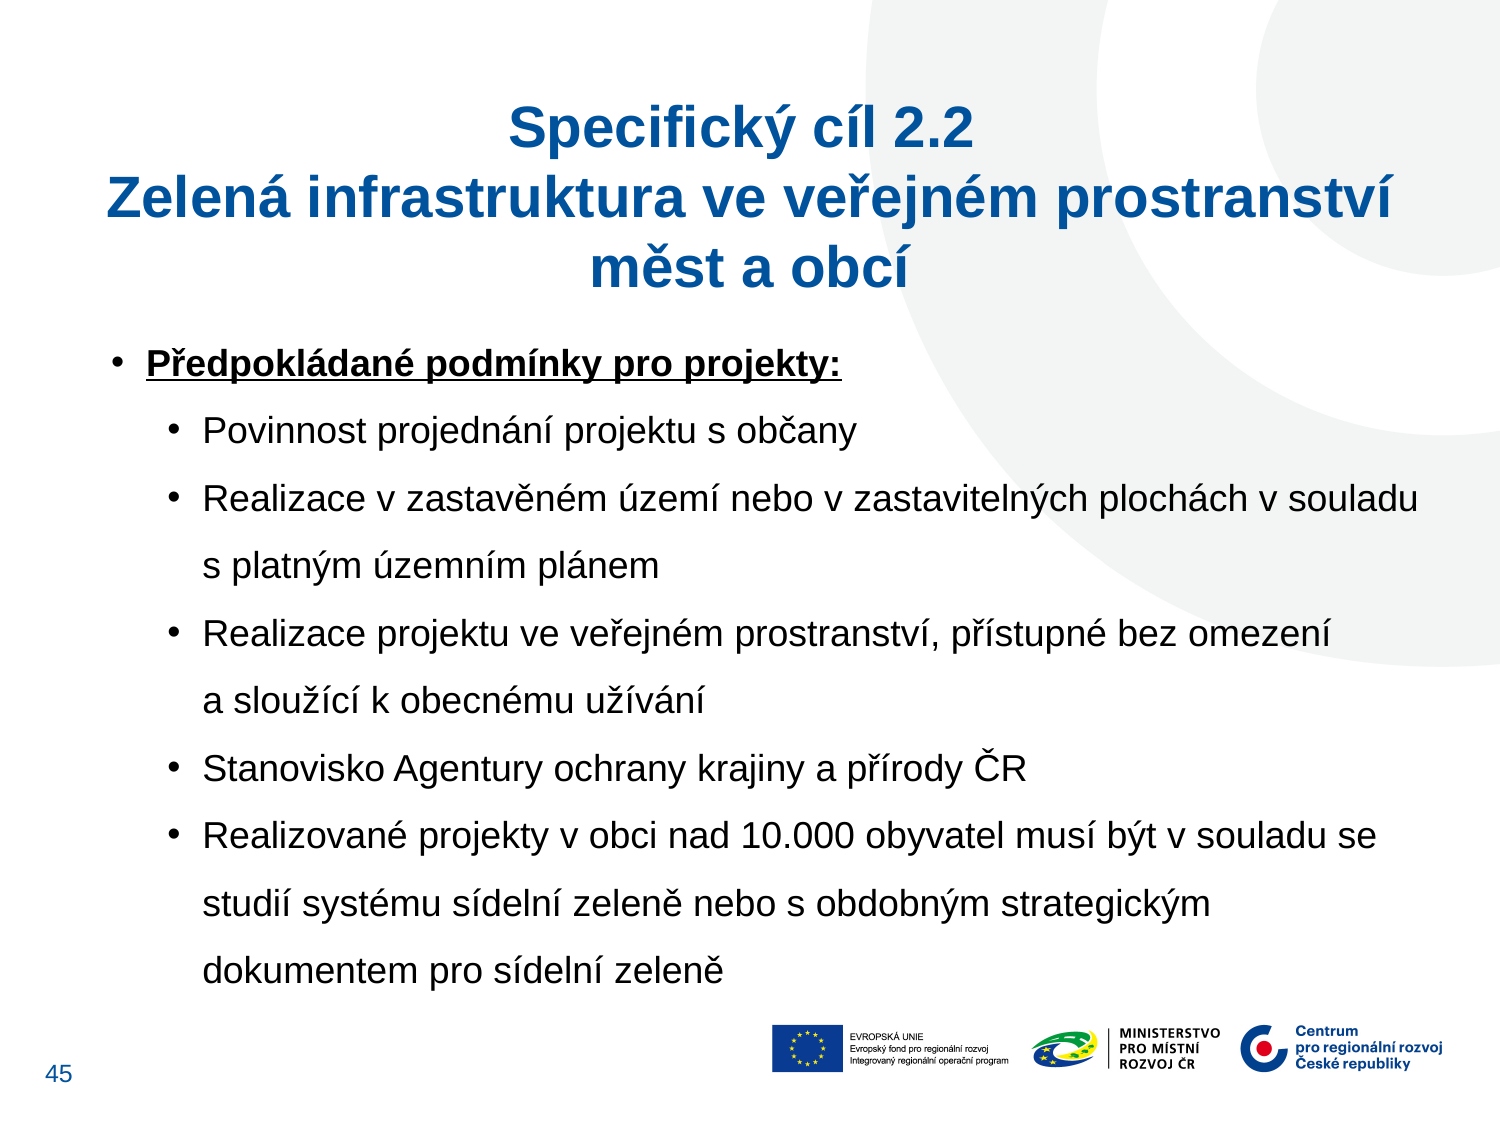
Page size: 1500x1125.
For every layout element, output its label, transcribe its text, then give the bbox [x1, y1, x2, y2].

text_box Předpokládané podmínky pro projekty: Povinnost projednání projektu s občany Realizace v zastavěném území nebo v zastavitelných plochách v souladu s platným územním plánem Realizace projektu ve veřejném prostranství, přístupné bez omezení a sloužící k obecnému užívání Stanovisko Agentury ochrany krajiny a přírody ČR Realizované projekty v obci nad 10.000 obyvatel musí být v souladu se studií systému sídelní zeleně nebo s obdobným strategickým dokumentem pro sídelní zeleně [96, 308, 1443, 999]
text_box Specifický cíl 2.2 Zelená infrastruktura ve veřejném prostranství měst a obcí [82, 81, 1418, 307]
slide_number 45 [30, 1042, 113, 1103]
picture [0, 0, 1500, 1125]
